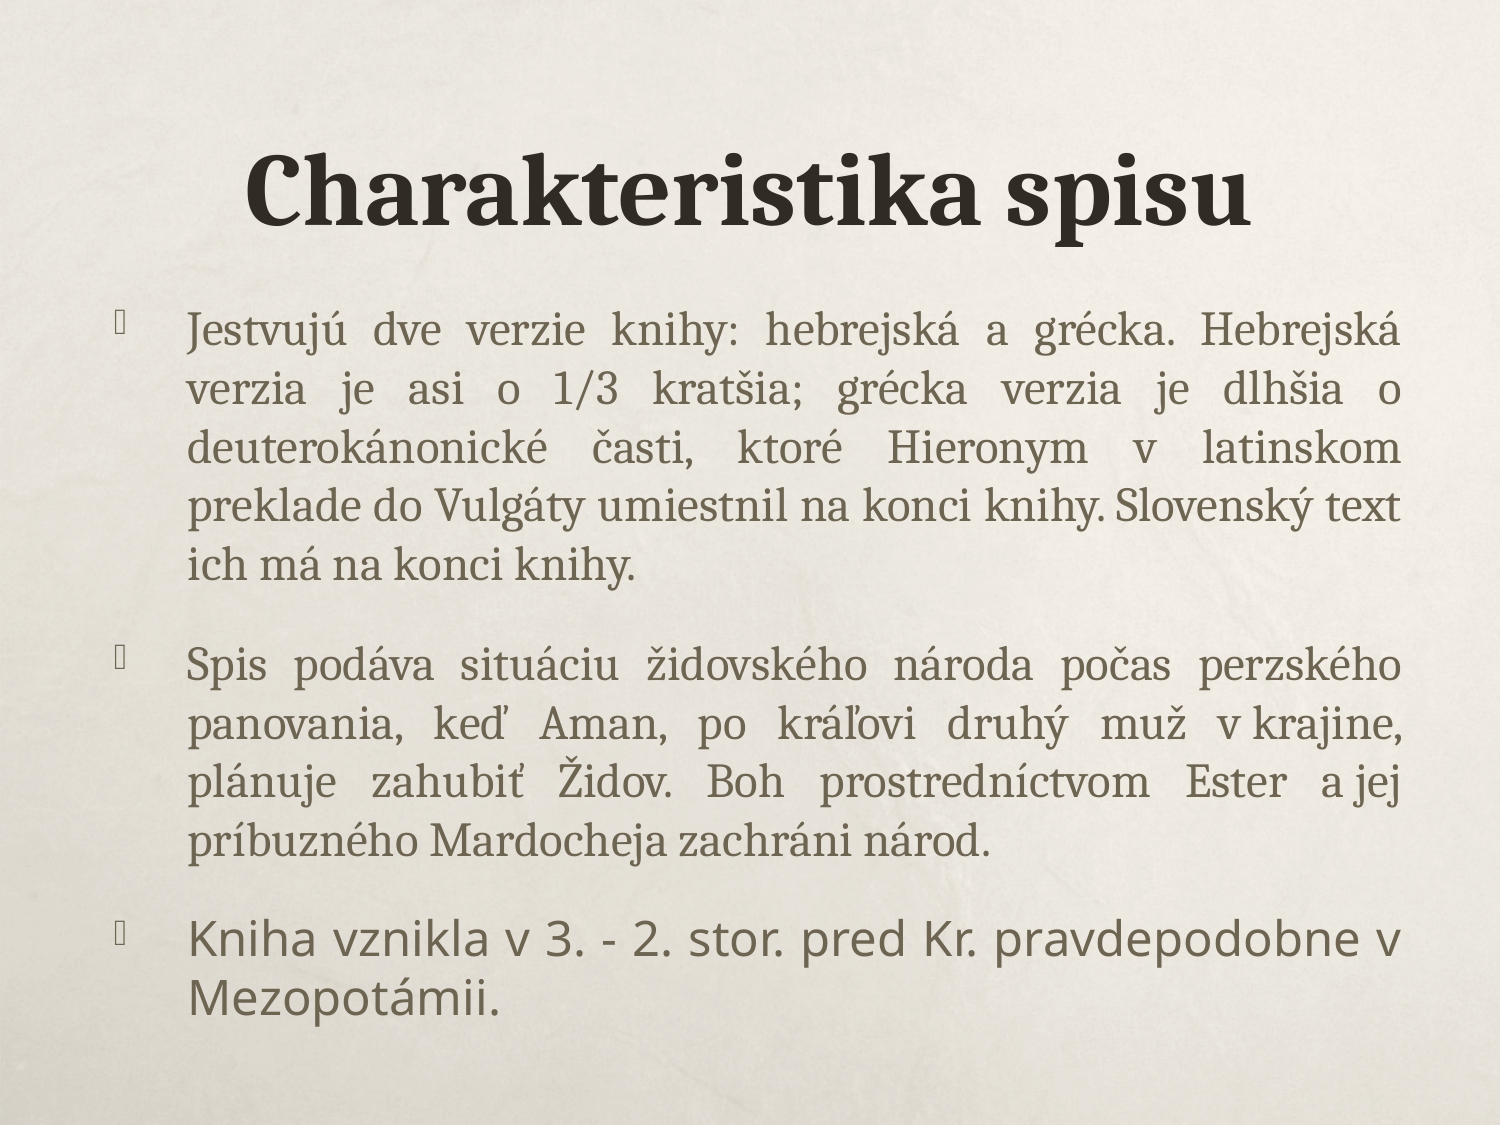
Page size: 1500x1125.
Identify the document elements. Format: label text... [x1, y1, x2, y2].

list Jestvujú dve verzie knihy: hebrejská a grécka. Hebrejská verzia je asi o 1/3 kratšia; grécka verzia je dlhšia o deuterokánonické časti, ktoré Hieronym v latinskom preklade do Vulgáty umiestnil na konci knihy. Slovenský text ich má na konci knihy. Spis podáva situáciu židovského národa počas perzského panovania, keď Aman, po kráľovi druhý muž v krajine, plánuje zahubiť Židov. Boh prostredníctvom Ester a jej príbuzného Mardocheja zachráni národ. Kniha vznikla v 3. - 2. stor. pred Kr. pravdepodobne v Mezopotámii. [99, 288, 1419, 1035]
title Charakteristika spisu [81, 15, 1419, 254]
